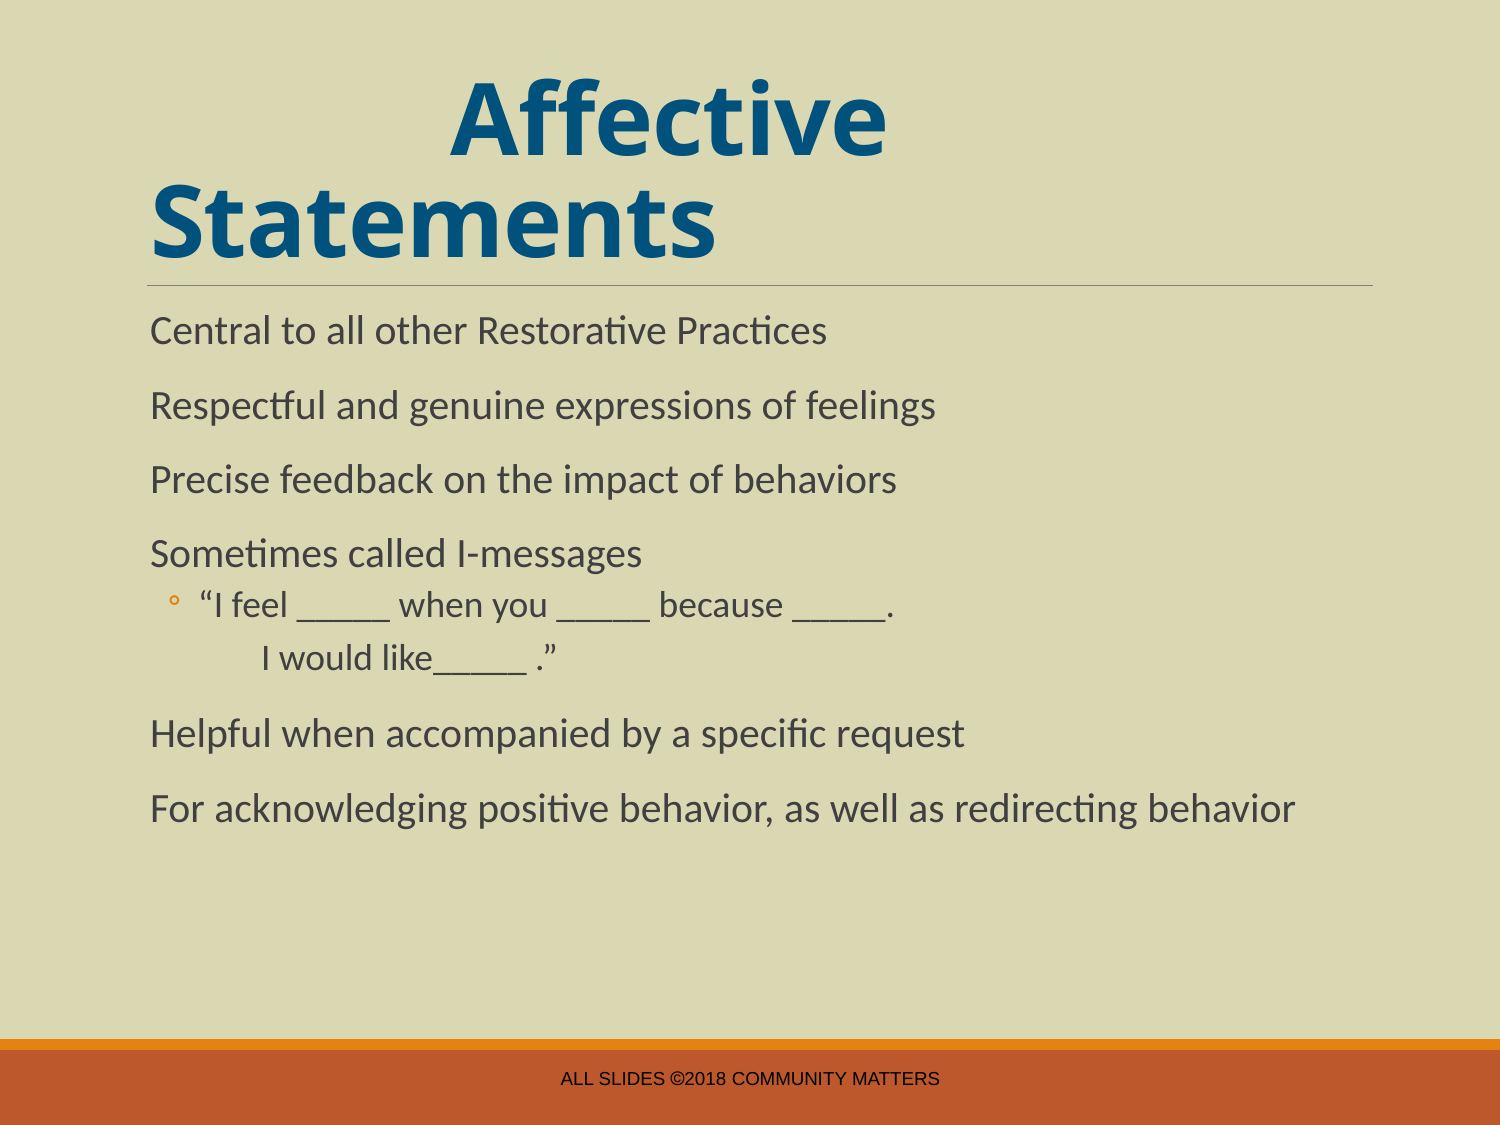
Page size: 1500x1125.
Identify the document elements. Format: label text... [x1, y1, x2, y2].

list Central to all other Restorative Practices Respectful and genuine expressions of feelings Precise feedback on the impact of behaviors Sometimes called I-messages “I feel _____ when you _____ because _____. I would like_____ .” Helpful when accompanied by a specific request For acknowledging positive behavior, as well as redirecting behavior [135, 301, 1352, 896]
footer All Slides 2018 Community Matters [453, 1059, 1047, 1120]
title Affective Statements [135, 47, 1373, 285]
